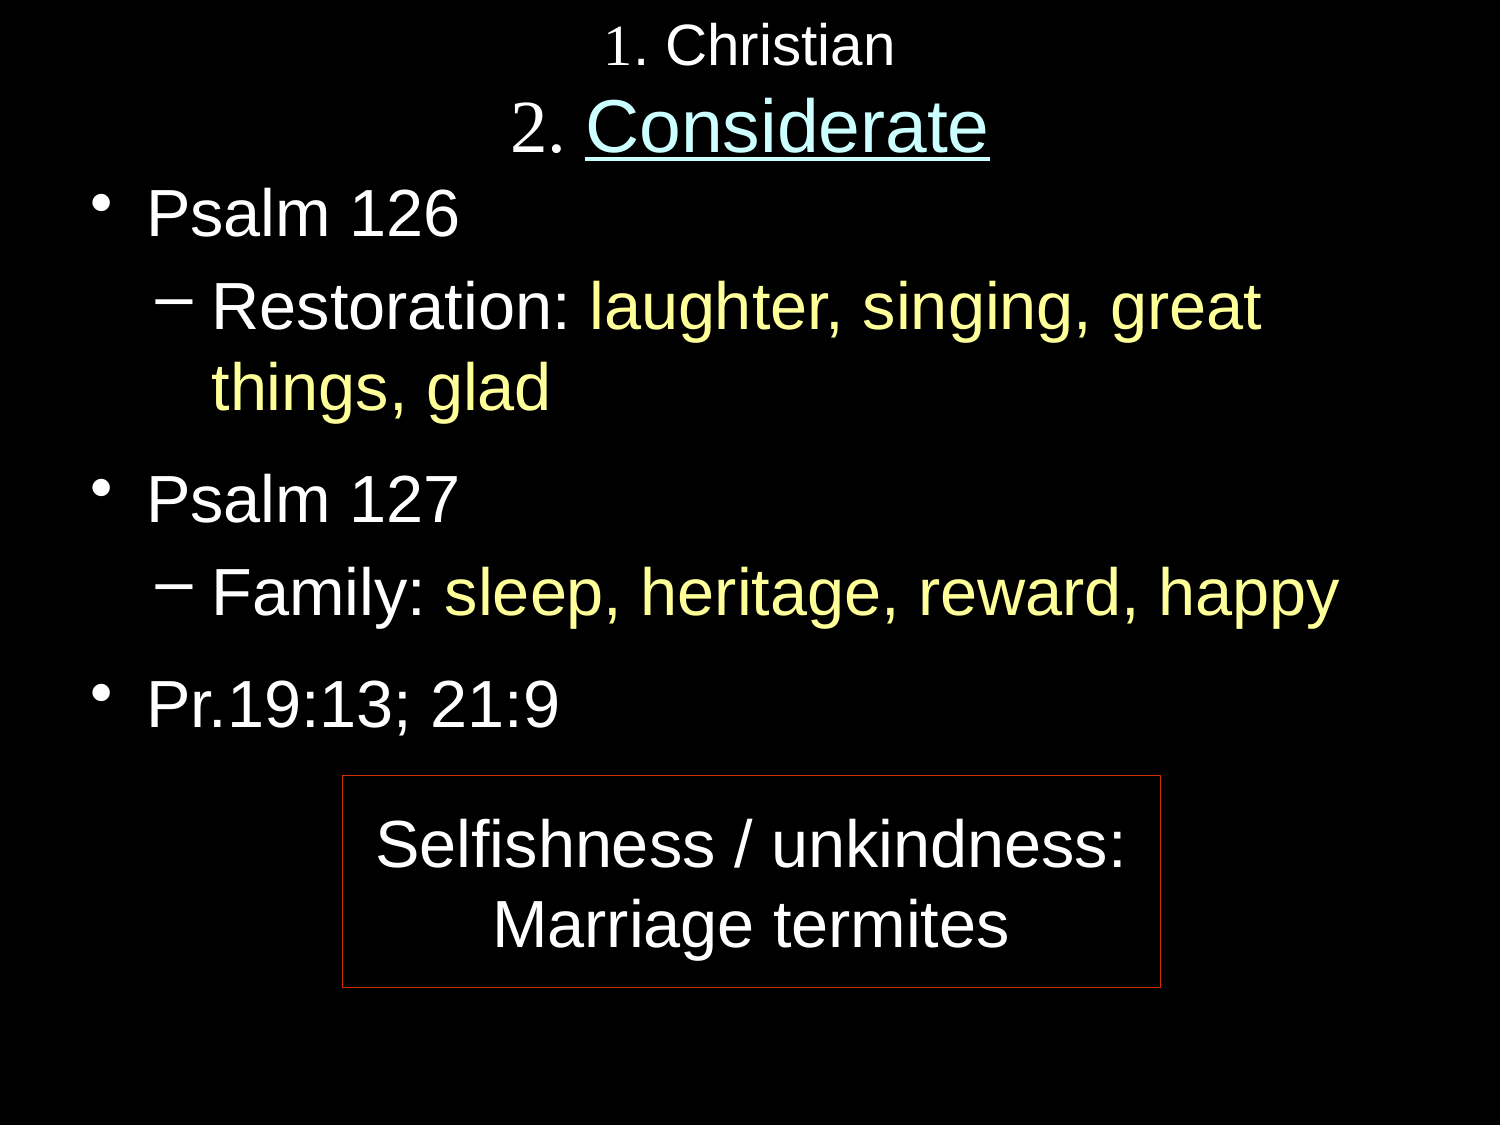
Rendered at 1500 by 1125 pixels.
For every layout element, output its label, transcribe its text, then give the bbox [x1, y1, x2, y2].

title 1. Christian 2. Considerate [75, 0, 1425, 162]
text_box Selfishness / unkindness: Marriage termites [340, 773, 1163, 989]
list Psalm 126 Restoration: laughter, singing, great things, glad Psalm 127 Family: sleep, heritage, reward, happy Pr.19:13; 21:9 [75, 162, 1425, 1038]
